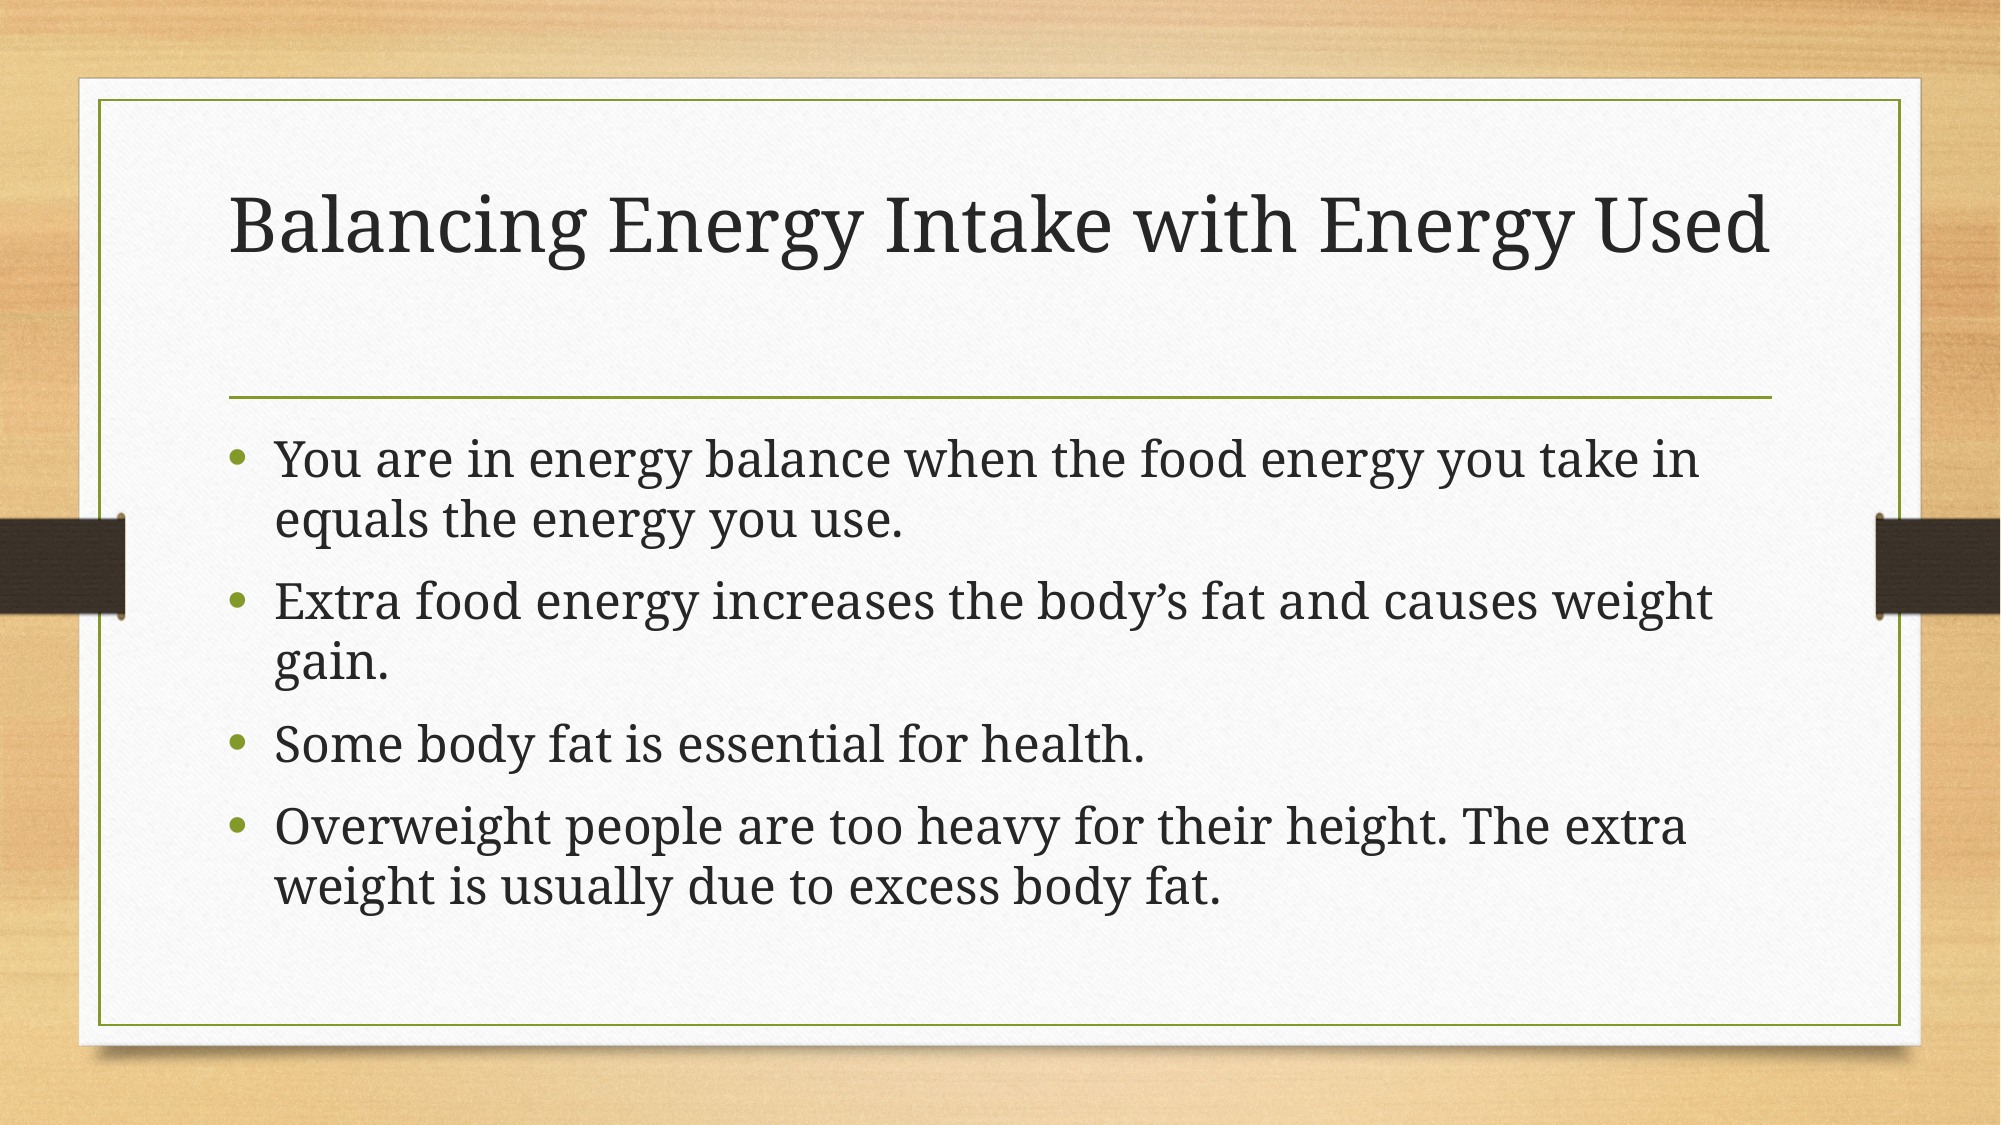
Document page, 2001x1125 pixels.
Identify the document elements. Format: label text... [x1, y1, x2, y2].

picture [0, 0, 2001, 1125]
title Balancing Energy Intake with Energy Used [212, 161, 1788, 375]
list You are in energy balance when the food energy you take in equals the energy you use. Extra food energy increases the body’s fat and causes weight gain. Some body fat is essential for health. Overweight people are too heavy for their height. The extra weight is usually due to excess body fat. [212, 419, 1788, 964]
